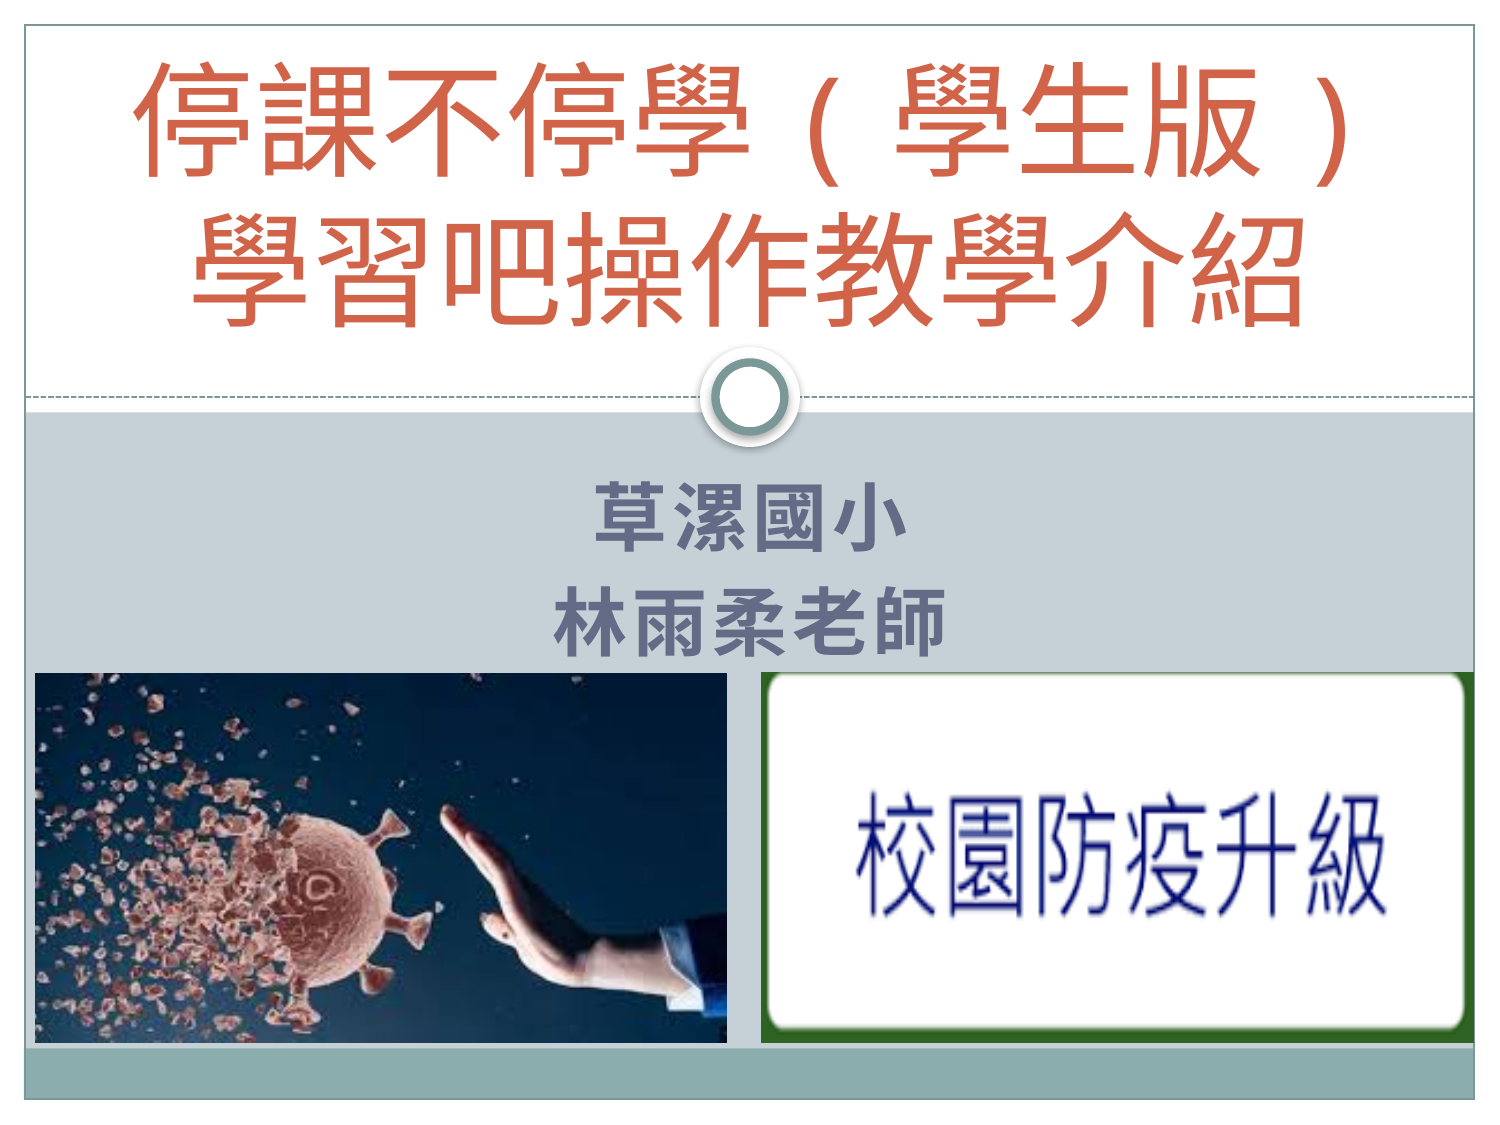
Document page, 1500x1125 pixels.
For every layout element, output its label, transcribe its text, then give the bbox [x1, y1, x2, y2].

picture [35, 672, 727, 1043]
title 停課不停學(學生版) 學習吧操作教學介紹 [112, 62, 1388, 350]
subtitle 草漯國小 林雨柔老師 [225, 462, 1275, 750]
picture [761, 672, 1474, 1043]
